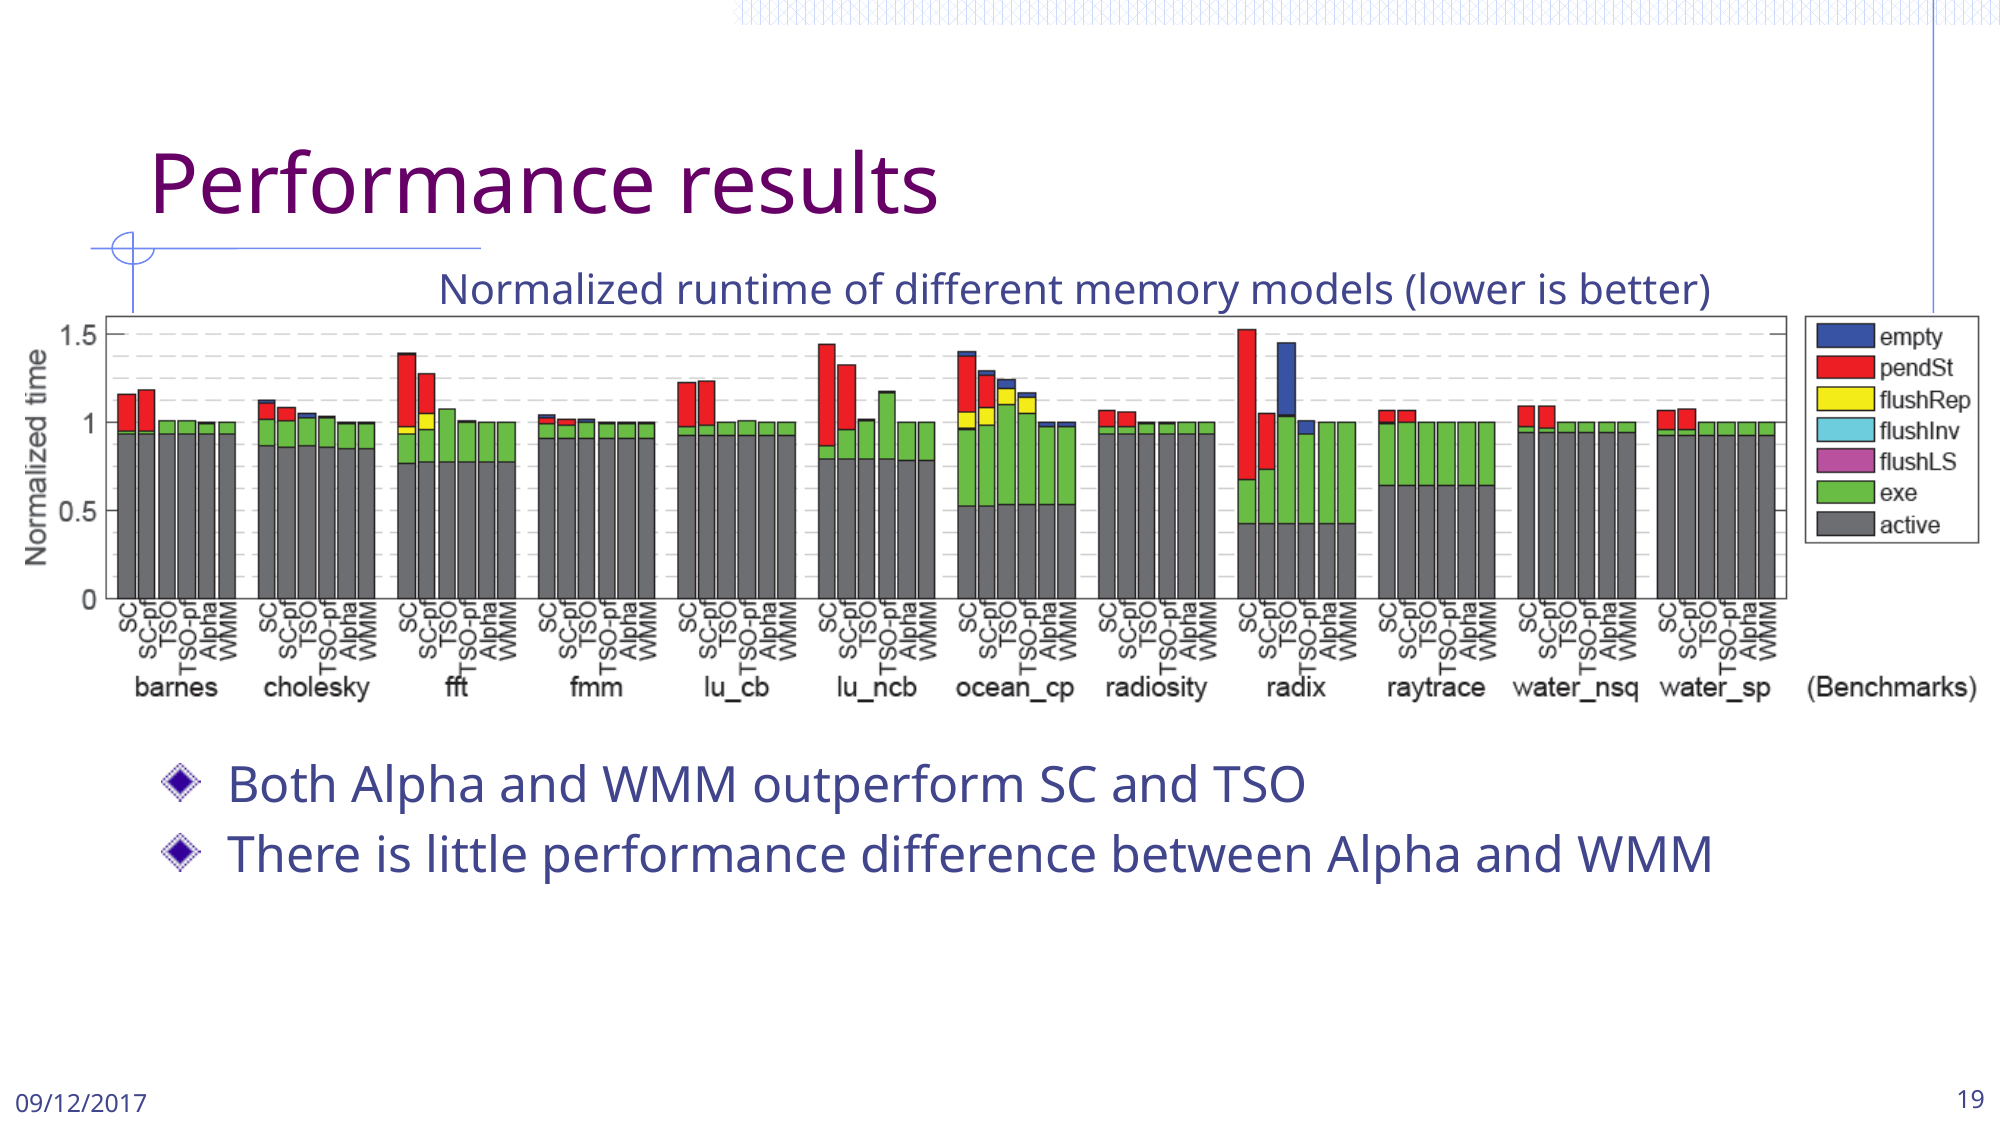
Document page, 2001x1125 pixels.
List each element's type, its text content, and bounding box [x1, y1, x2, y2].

title Performance results [133, 49, 1656, 238]
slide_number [0, 1049, 417, 1125]
picture [161, 833, 201, 872]
picture [161, 763, 201, 802]
list Both Alpha and WMM outperform SC and TSO There is little performance difference between Alpha and WMM [146, 744, 1890, 1027]
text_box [25, 254, 1981, 704]
slide_number 19 [1583, 1049, 2000, 1125]
